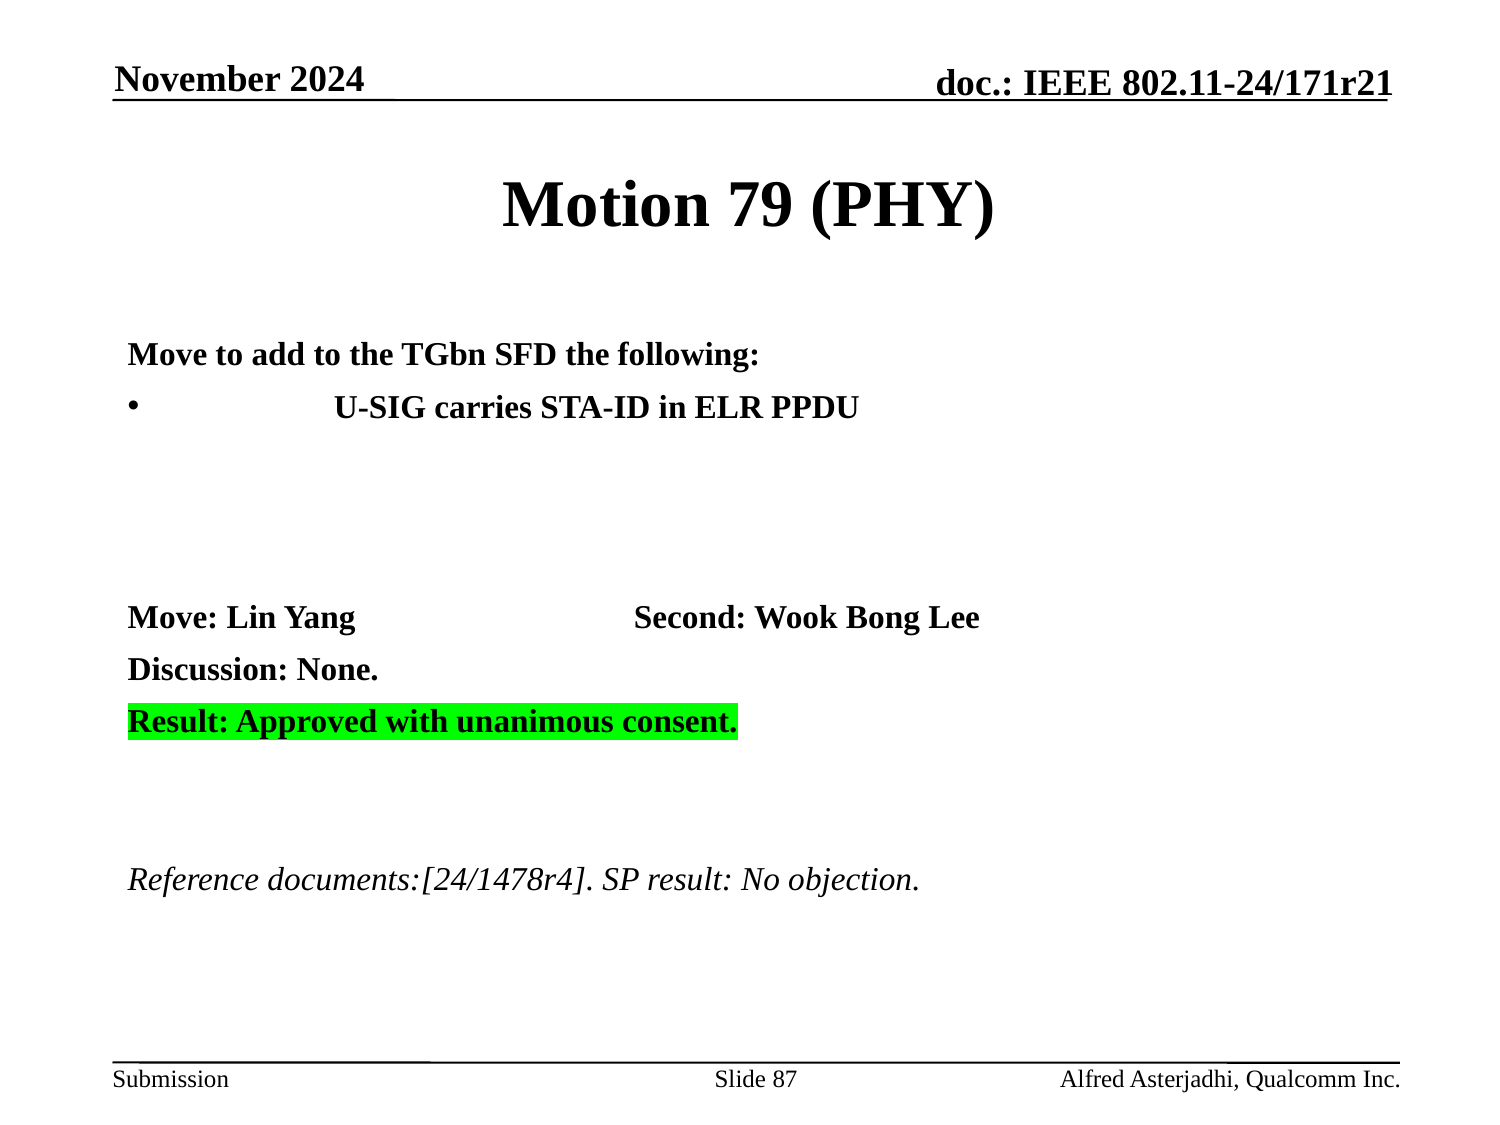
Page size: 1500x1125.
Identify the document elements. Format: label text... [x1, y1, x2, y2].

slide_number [114, 54, 423, 100]
slide_number Slide 87 [712, 1061, 800, 1123]
list Move to add to the TGbn SFD the following: U-SIG carries STA-ID in ELR PPDU Move: Lin Yang Second: Wook Bong Lee Discussion: None. Result: Approved with unanimous consent. Reference documents:[24/1478r4]. SP result: No objection. [112, 324, 1388, 1000]
footer Alfred Asterjadhi, Qualcomm Inc. [878, 1061, 1402, 1093]
title Motion 79 (PHY) [112, 112, 1388, 288]
